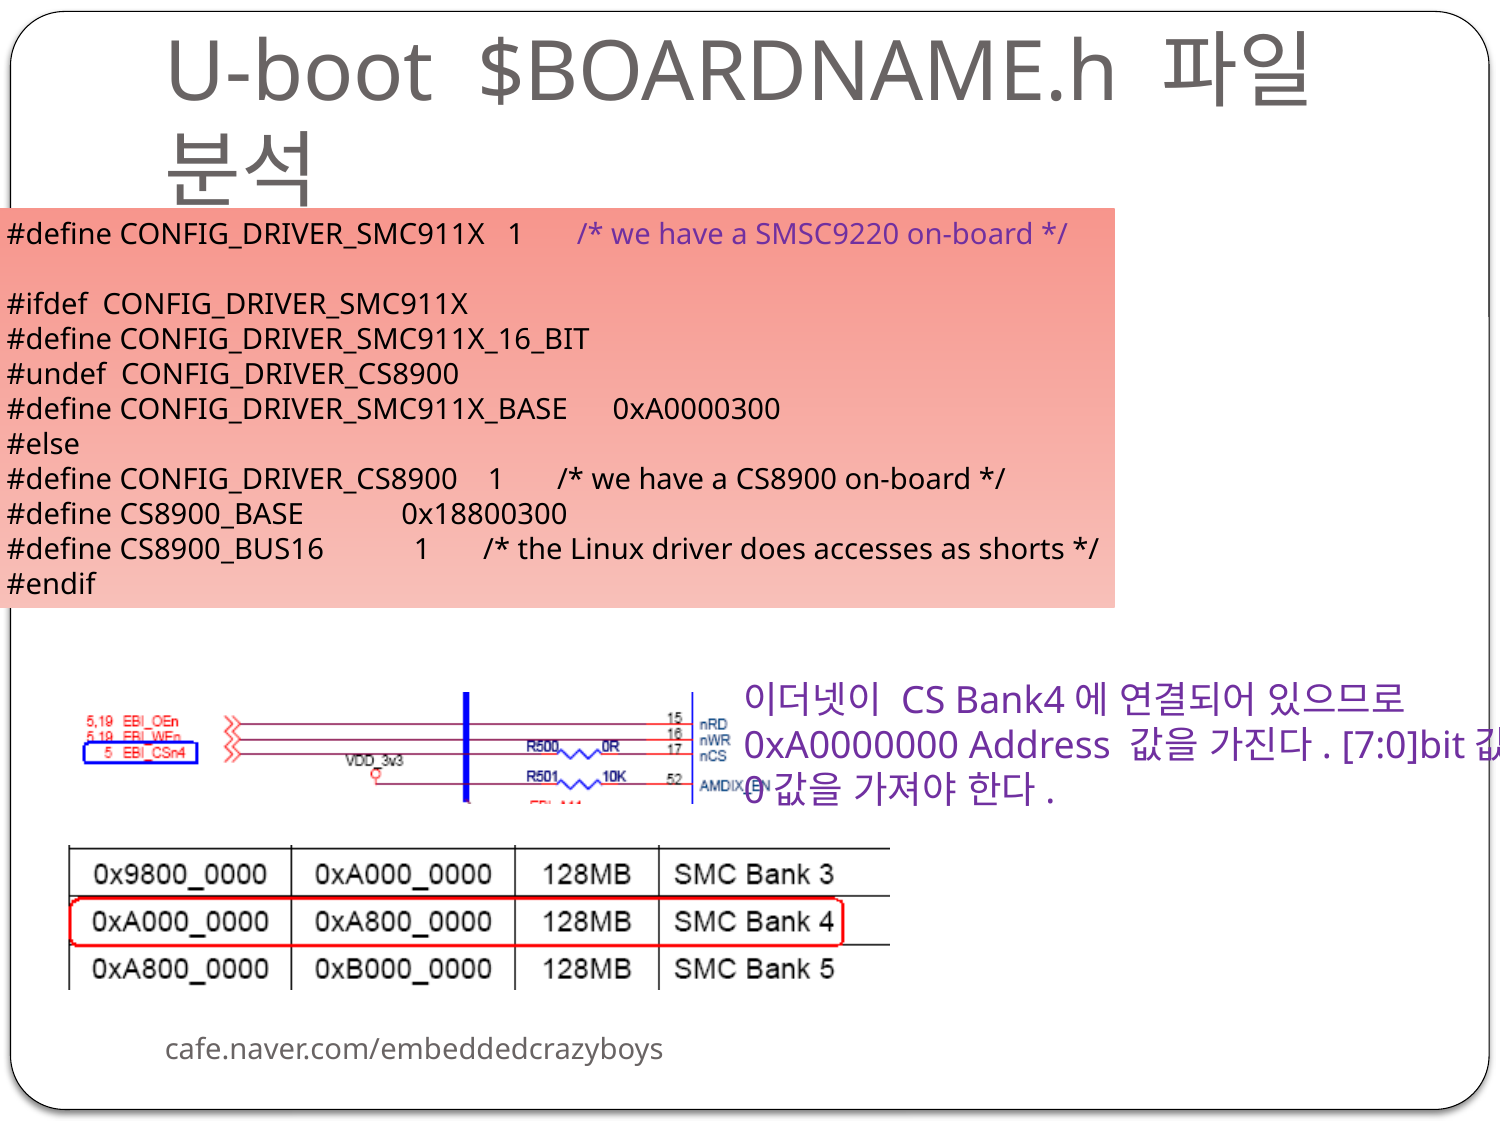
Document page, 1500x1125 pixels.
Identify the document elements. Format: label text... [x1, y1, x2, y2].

footer cafe.naver.com/embeddedcrazyboys [150, 1012, 800, 1088]
text_box #define CONFIG_DRIVER_SMC911X 1 /* we have a SMSC9220 on-board */ #ifdef CONFIG_DRIVER_SMC911X #define CONFIG_DRIVER_SMC911X_16_BIT #undef CONFIG_DRIVER_CS8900 #define CONFIG_DRIVER_SMC911X_BASE 0xA0000300 #else #define CONFIG_DRIVER_CS8900 1 /* we have a CS8900 on-board */ #define CS8900_BASE 0x18800300 #define CS8900_BUS16 1 /* the Linux driver does accesses as shorts */ #endif [0, 208, 1115, 608]
picture [64, 845, 891, 990]
text_box 이더넷이 CS Bank4에 연결되어 있으므로 0xA0000000 Address 값을 가진다. [7:0]bit값은 0값을 가져야 한다. [728, 668, 1500, 819]
title U-boot $BOARDNAME.h 파일 분석 [150, 45, 1425, 233]
picture [64, 692, 778, 804]
